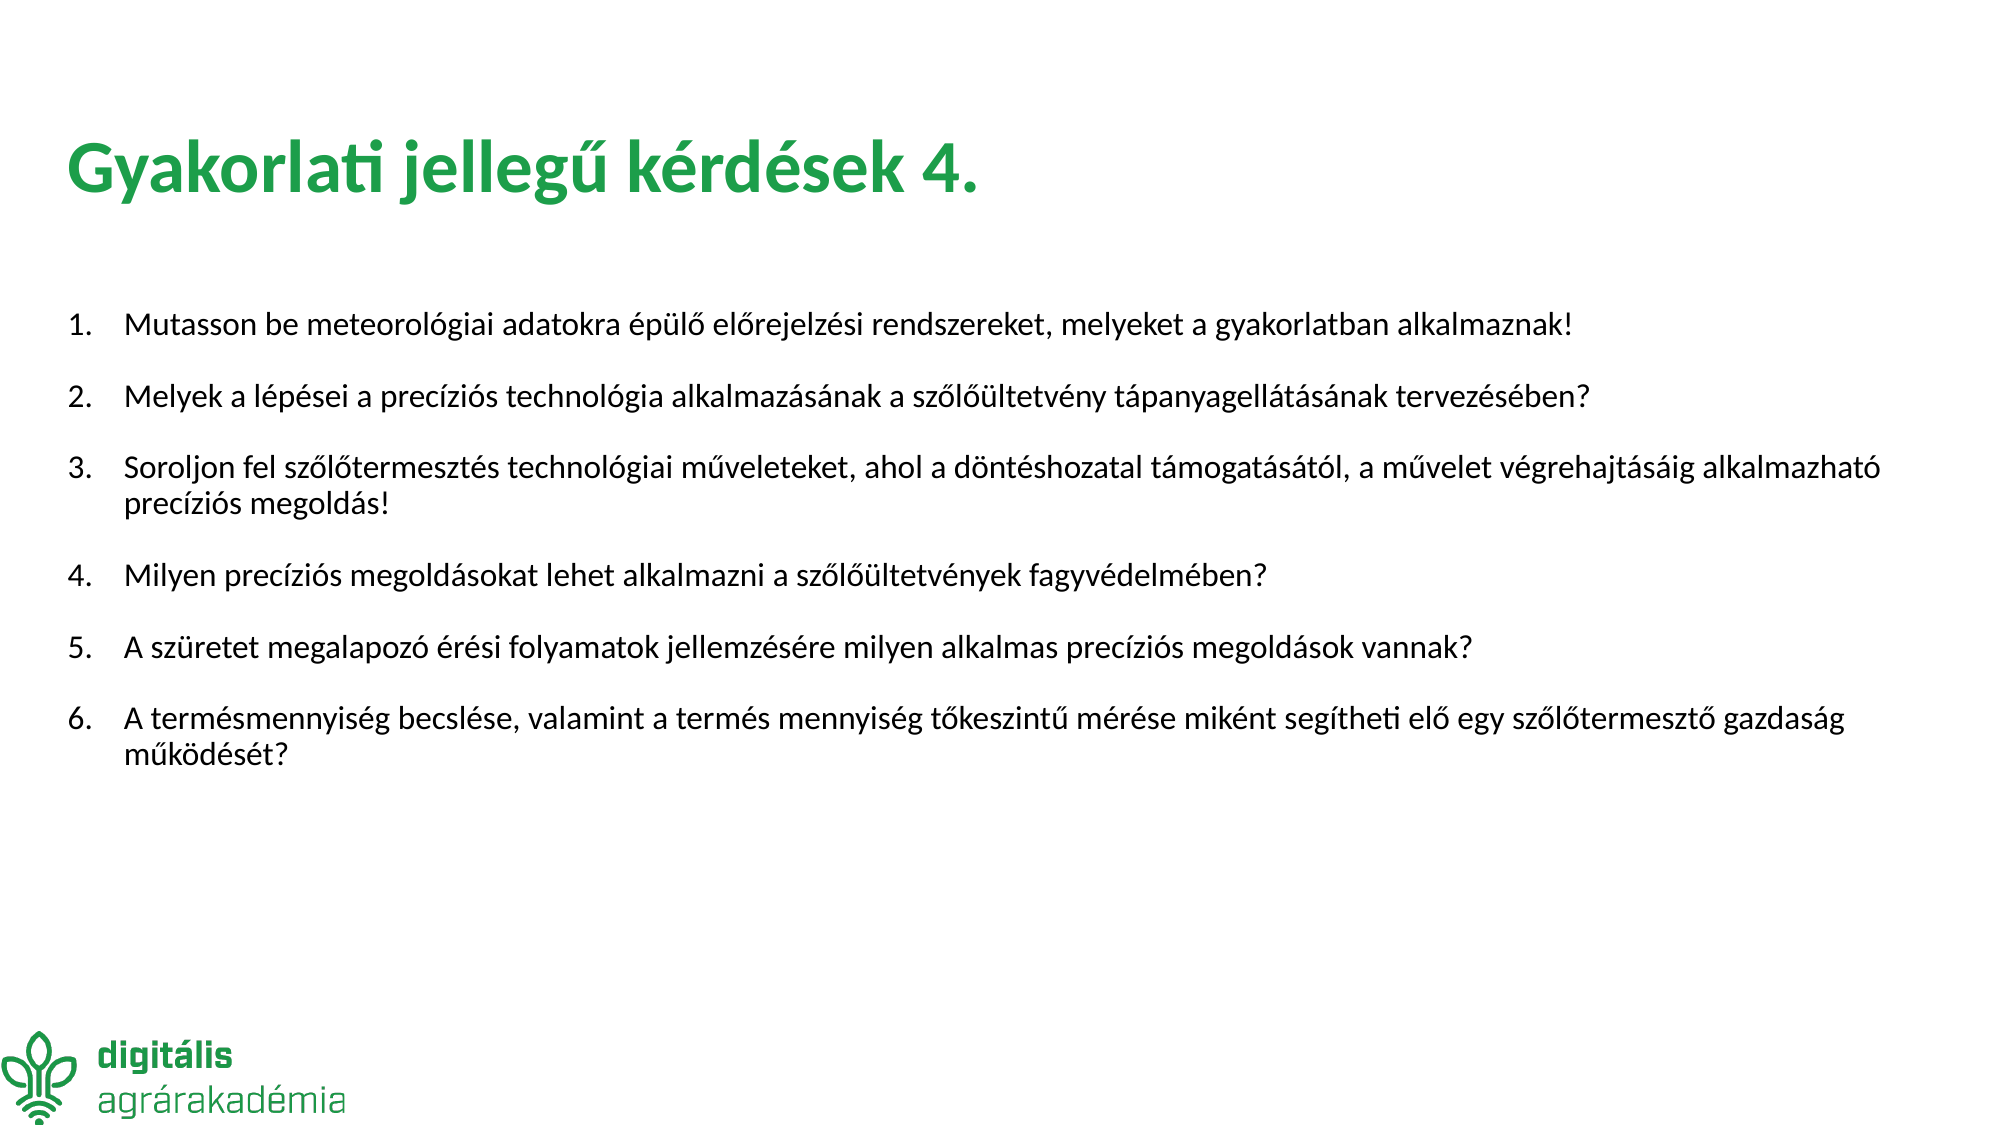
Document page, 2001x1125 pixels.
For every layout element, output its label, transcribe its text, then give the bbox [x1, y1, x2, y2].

picture [0, 1031, 345, 1125]
list Mutasson be meteorológiai adatokra épülő előrejelzési rendszereket, melyeket a gyakorlatban alkalmaznak! Melyek a lépései a precíziós technológia alkalmazásának a szőlőültetvény tápanyagellátásának tervezésében? Soroljon fel szőlőtermesztés technológiai műveleteket, ahol a döntéshozatal támogatásától, a művelet végrehajtásáig alkalmazható precíziós megoldás! Milyen precíziós megoldásokat lehet alkalmazni a szőlőültetvények fagyvédelmében? A szüretet megalapozó érési folyamatok jellemzésére milyen alkalmas precíziós megoldások vannak? A termésmennyiség becslése, valamint a termés mennyiség tőkeszintű mérése miként segítheti elő egy szőlőtermesztő gazdaság működését? [52, 299, 1949, 1014]
title Gyakorlati jellegű kérdések 4. [52, 59, 1949, 278]
